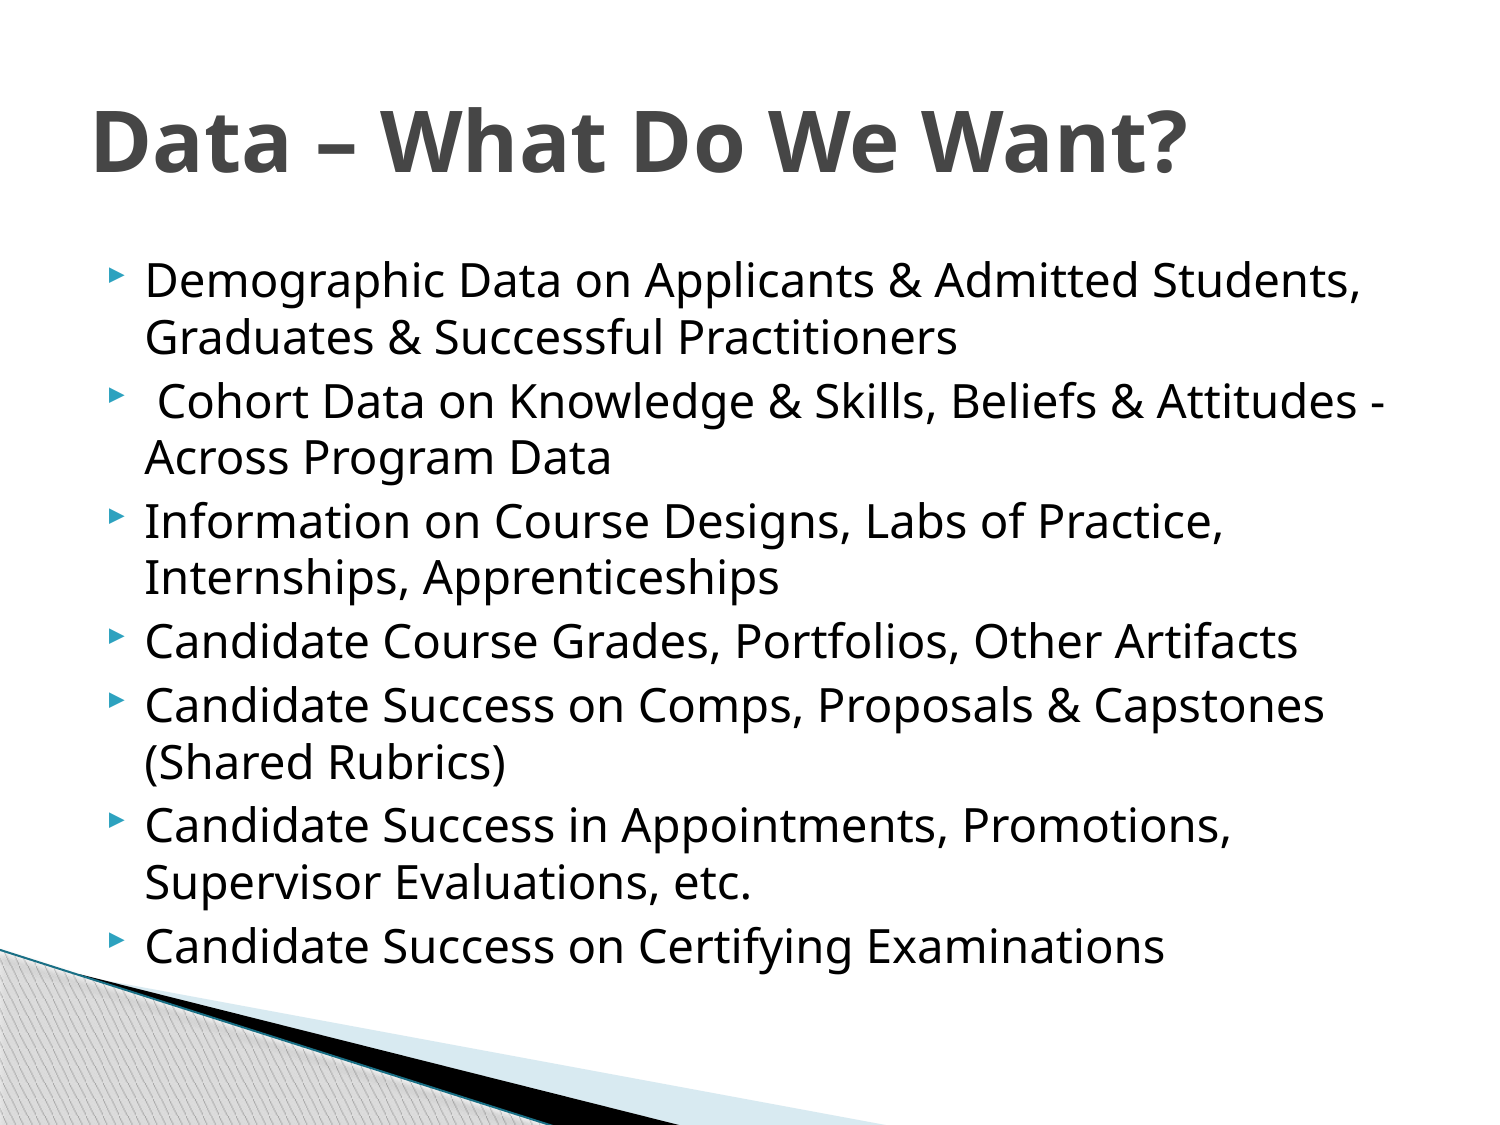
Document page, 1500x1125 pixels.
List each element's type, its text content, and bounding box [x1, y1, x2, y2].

title Data – What Do We Want? [75, 45, 1425, 233]
list Demographic Data on Applicants & Admitted Students, Graduates & Successful Practitioners Cohort Data on Knowledge & Skills, Beliefs & Attitudes - Across Program Data Information on Course Designs, Labs of Practice, Internships, Apprenticeships Candidate Course Grades, Portfolios, Other Artifacts Candidate Success on Comps, Proposals & Capstones (Shared Rubrics) Candidate Success in Appointments, Promotions, Supervisor Evaluations, etc. Candidate Success on Certifying Examinations [74, 242, 1426, 986]
